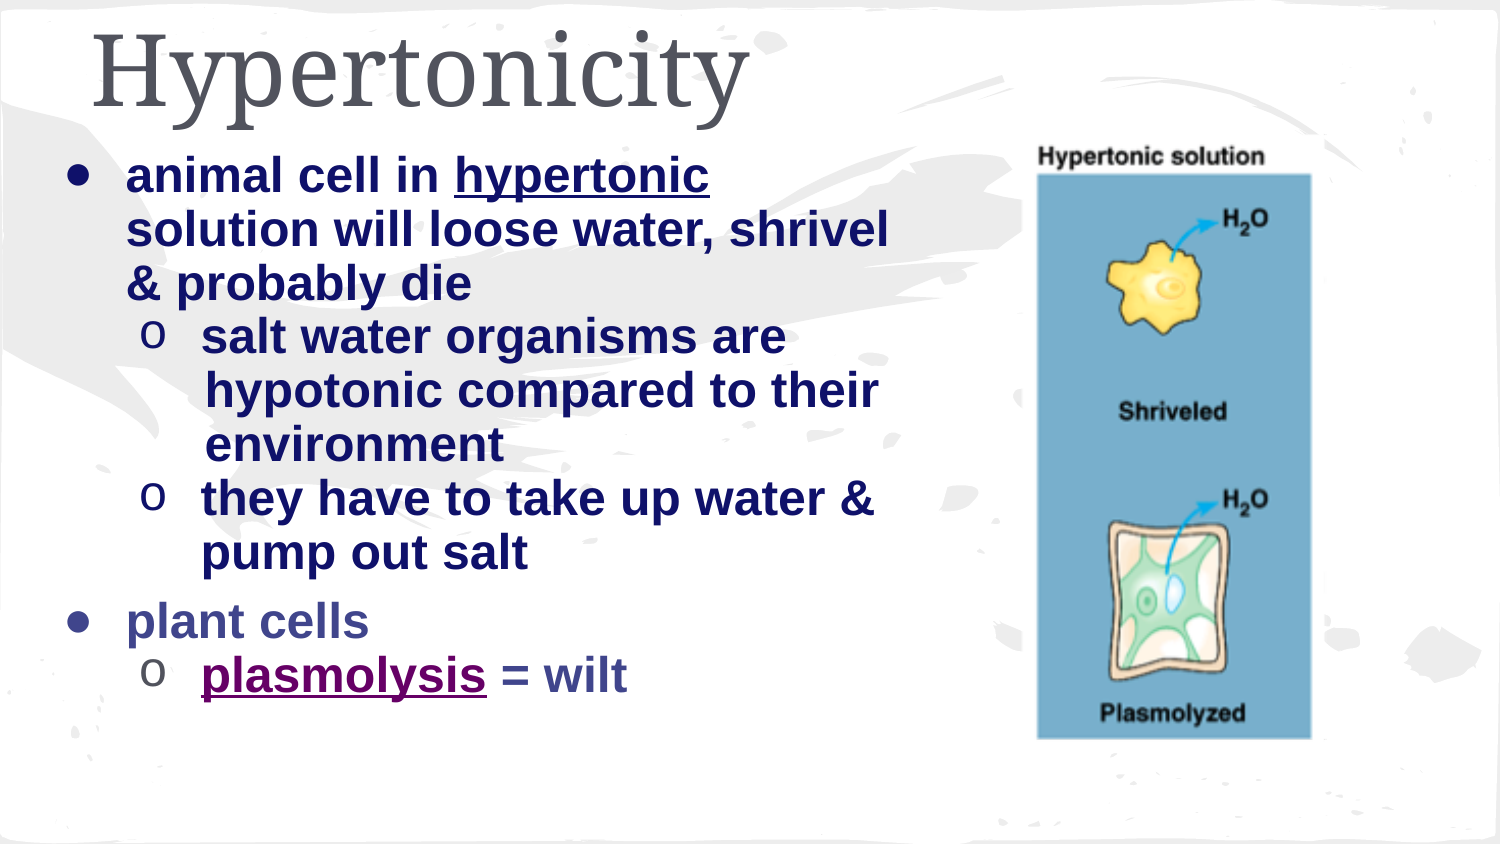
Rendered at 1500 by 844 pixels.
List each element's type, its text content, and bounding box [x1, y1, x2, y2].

picture [1021, 133, 1327, 742]
list animal cell in hypertonic solution will loose water, shrivel & probably die salt water organisms are hypotonic compared to their environment they have to take up water & pump out salt plant cells plasmolysis = wilt [35, 133, 912, 808]
title Hypertonicity [75, 0, 1425, 141]
